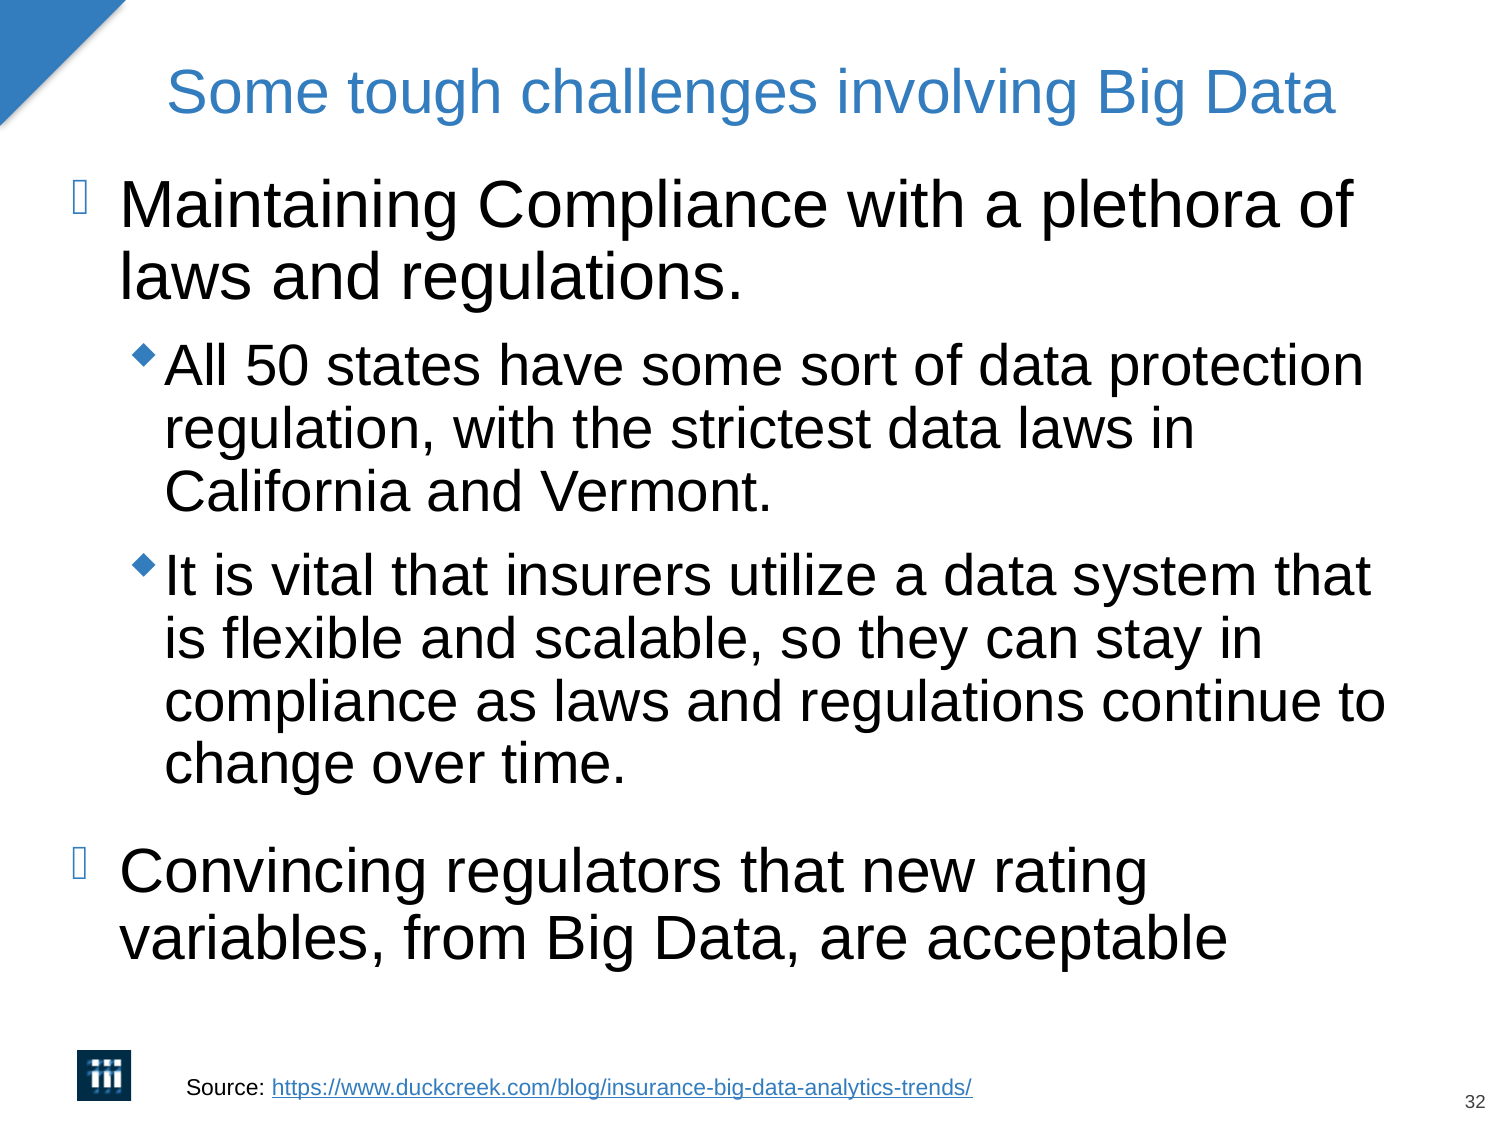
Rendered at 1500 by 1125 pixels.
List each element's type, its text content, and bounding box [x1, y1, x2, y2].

list Maintaining Compliance with a plethora of laws and regulations. All 50 states have some sort of data protection regulation, with the strictest data laws in California and Vermont. It is vital that insurers utilize a data system that is flexible and scalable, so they can stay in compliance as laws and regulations continue to change over time. Convincing regulators that new rating variables, from Big Data, are acceptable [56, 162, 1444, 989]
list Source: https://www.duckcreek.com/blog/insurance-big-data-analytics-trends/ [186, 1032, 1446, 1101]
title Some tough challenges involving Big Data [58, 38, 1446, 135]
